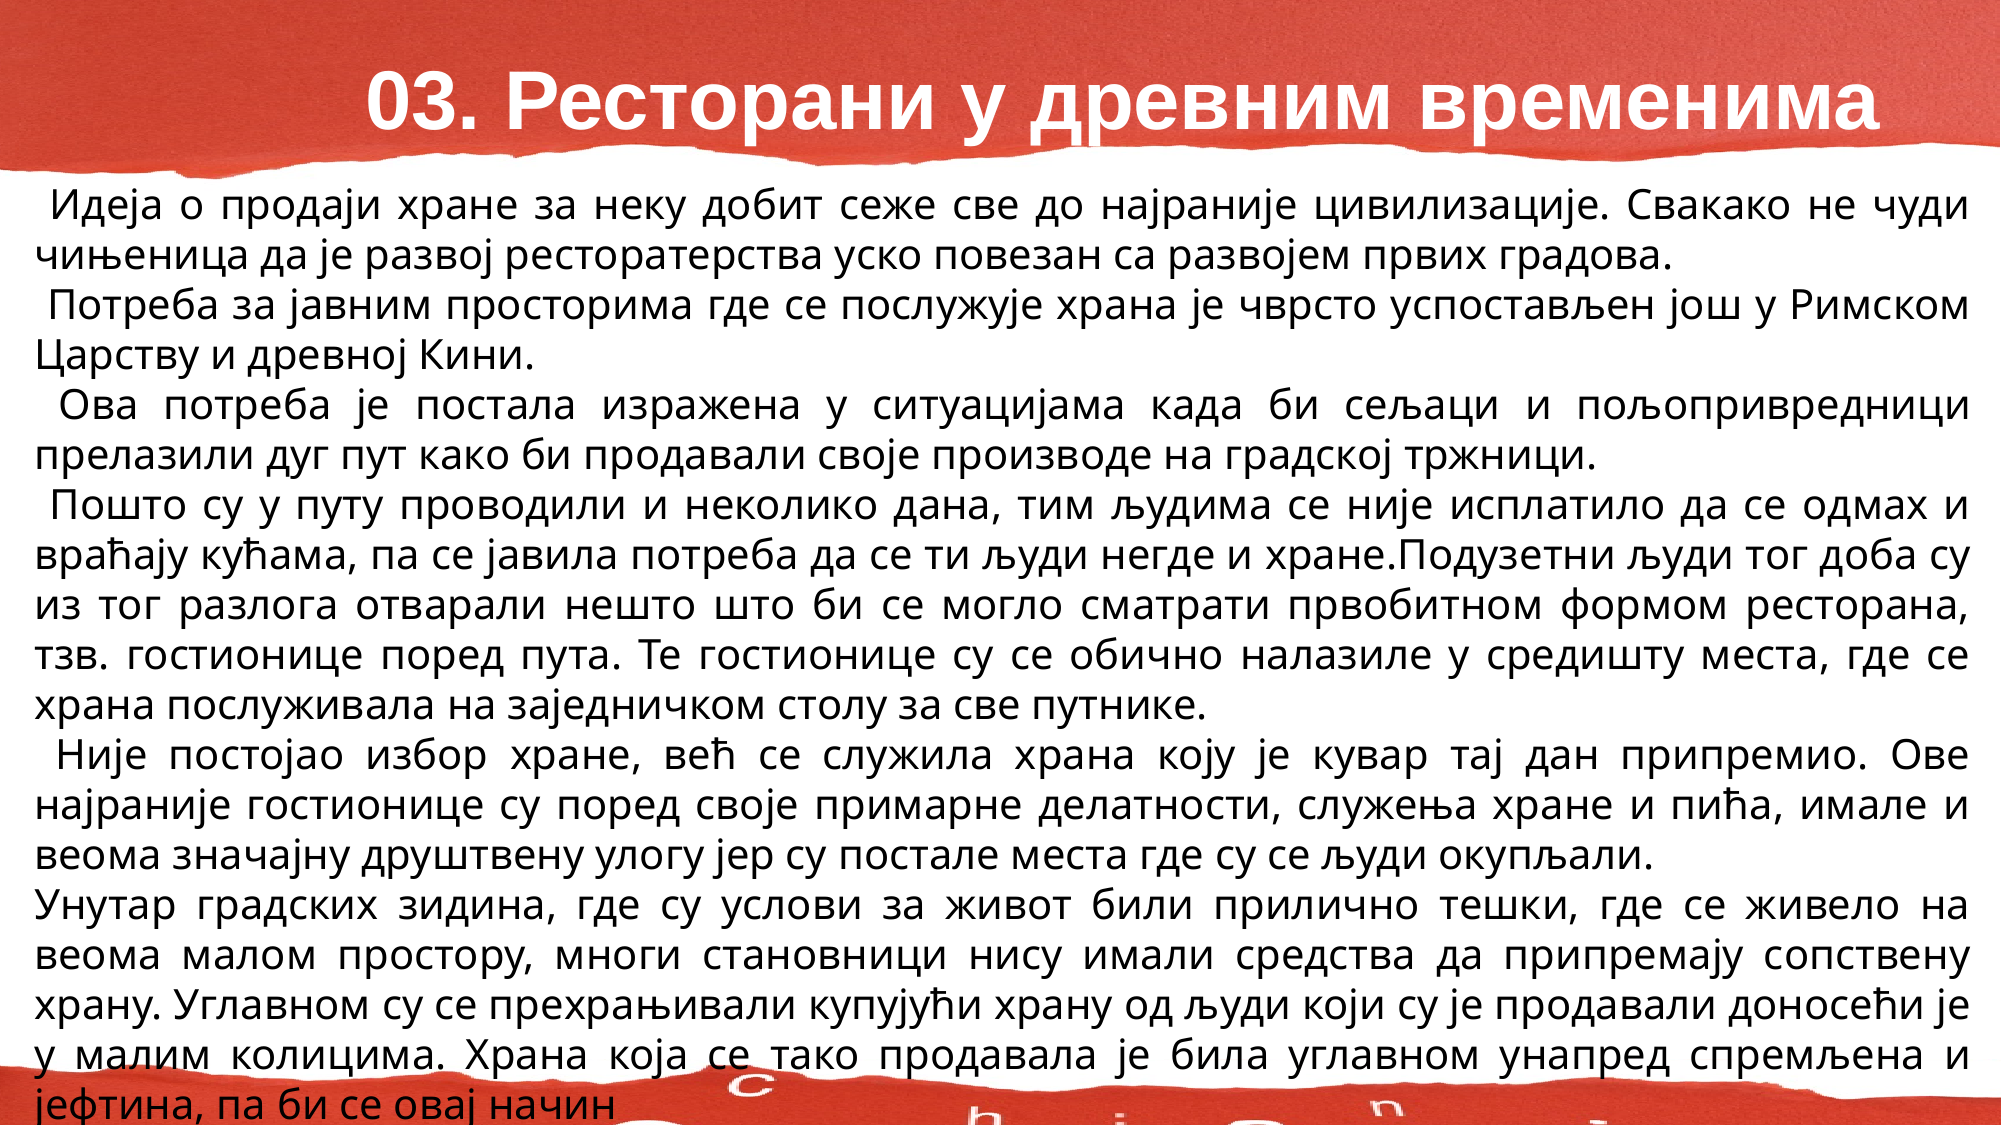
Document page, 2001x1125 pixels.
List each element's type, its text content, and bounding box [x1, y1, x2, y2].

text_box Идеја о продаји хране за неку добит сеже све до најраније цивилизације. Свакако не чуди чињеница да је развој ресторатерства уско повезан са развојем првих градова. Потреба за јавним просторима где се послужује храна је чврсто успостављен још у Римском Царству и древној Кини. Ова потреба је постала изражена у ситуацијама када би сељаци и пољопривредници прелазили дуг пут како би продавали своје производе на градској тржници. Пошто су у путу проводили и неколико дана, тим људима се није исплатило да се одмах и враћају кућама, па се јавила потреба да се ти људи негде и хране.Подузетни људи тог доба су из тог разлога отварали нешто што би се могло сматрати првобитном формом ресторана, тзв. гостионице поред пута. Те гостионице су се обично налазиле у средишту места, где се храна послуживала на заједничком столу за све путнике. Није постојао избор хране, већ се служила храна коју је кувар тај дан припремио. Ове најраније гостионице су поред своје примарне делатности, служења хране и пића, имале и веома значајну друштвену улогу јер су постале места где су се људи окупљали. Унутар градских зидина, где су услови за живот били прилично тешки, где се живело на веома малом простору, многи становници нису имали средства да припремају сопствену храну. Углавном су се прехрањивали купујући храну од људи који су је продавали доносећи је у малим колицима. Храна која се тако продавала је била углавном унапред спремљена и јефтина, па би се овај начин служења хране могао сматрати претечом данашње "брзе хране". [19, 204, 1986, 1059]
picture [0, 1059, 2001, 1125]
picture [0, 0, 2000, 204]
